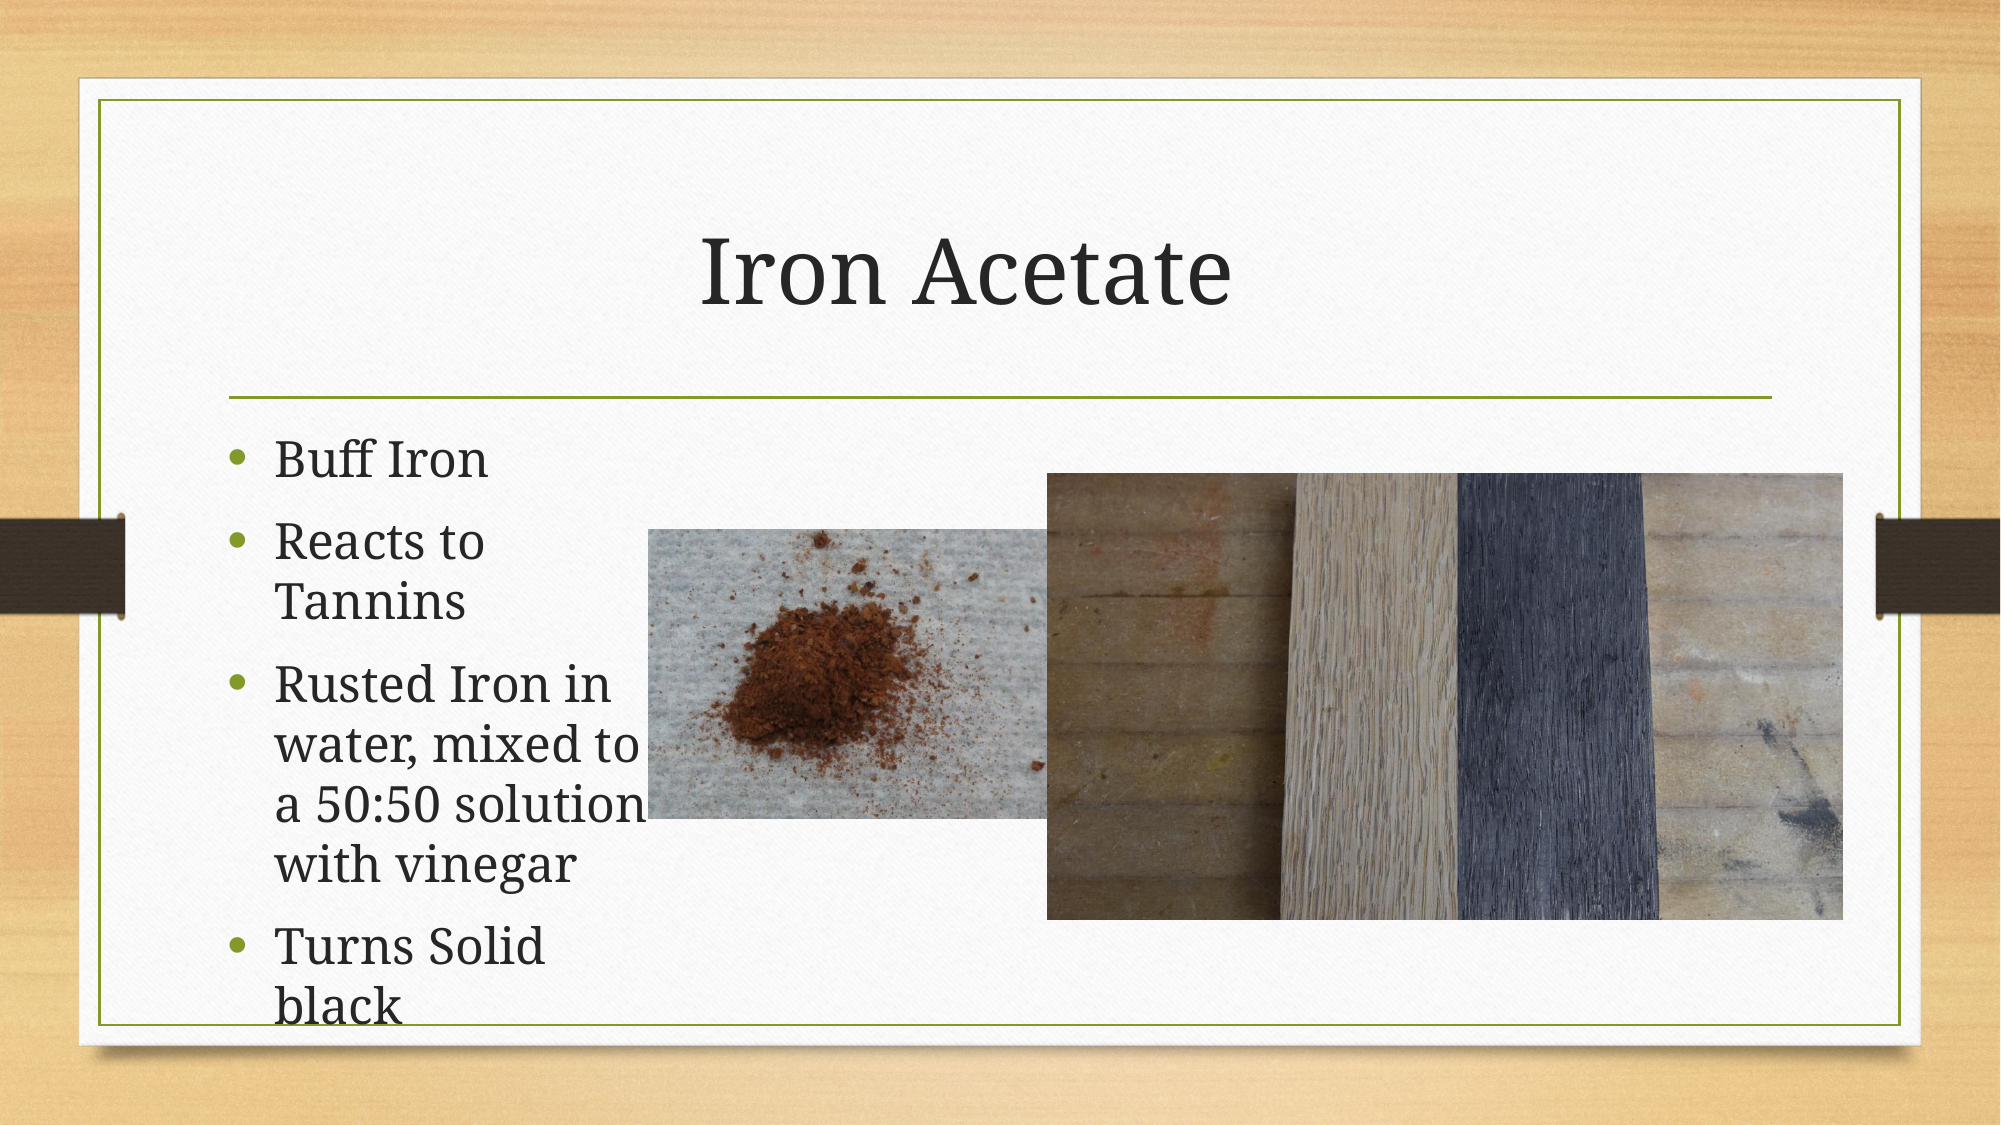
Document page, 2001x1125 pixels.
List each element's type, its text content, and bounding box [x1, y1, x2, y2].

picture [0, 0, 2001, 1125]
title Iron Acetate [212, 161, 1788, 375]
list Buff Iron Reacts to Tannins Rusted Iron in water, mixed to a 50:50 solution with vinegar Turns Solid black [212, 419, 697, 964]
